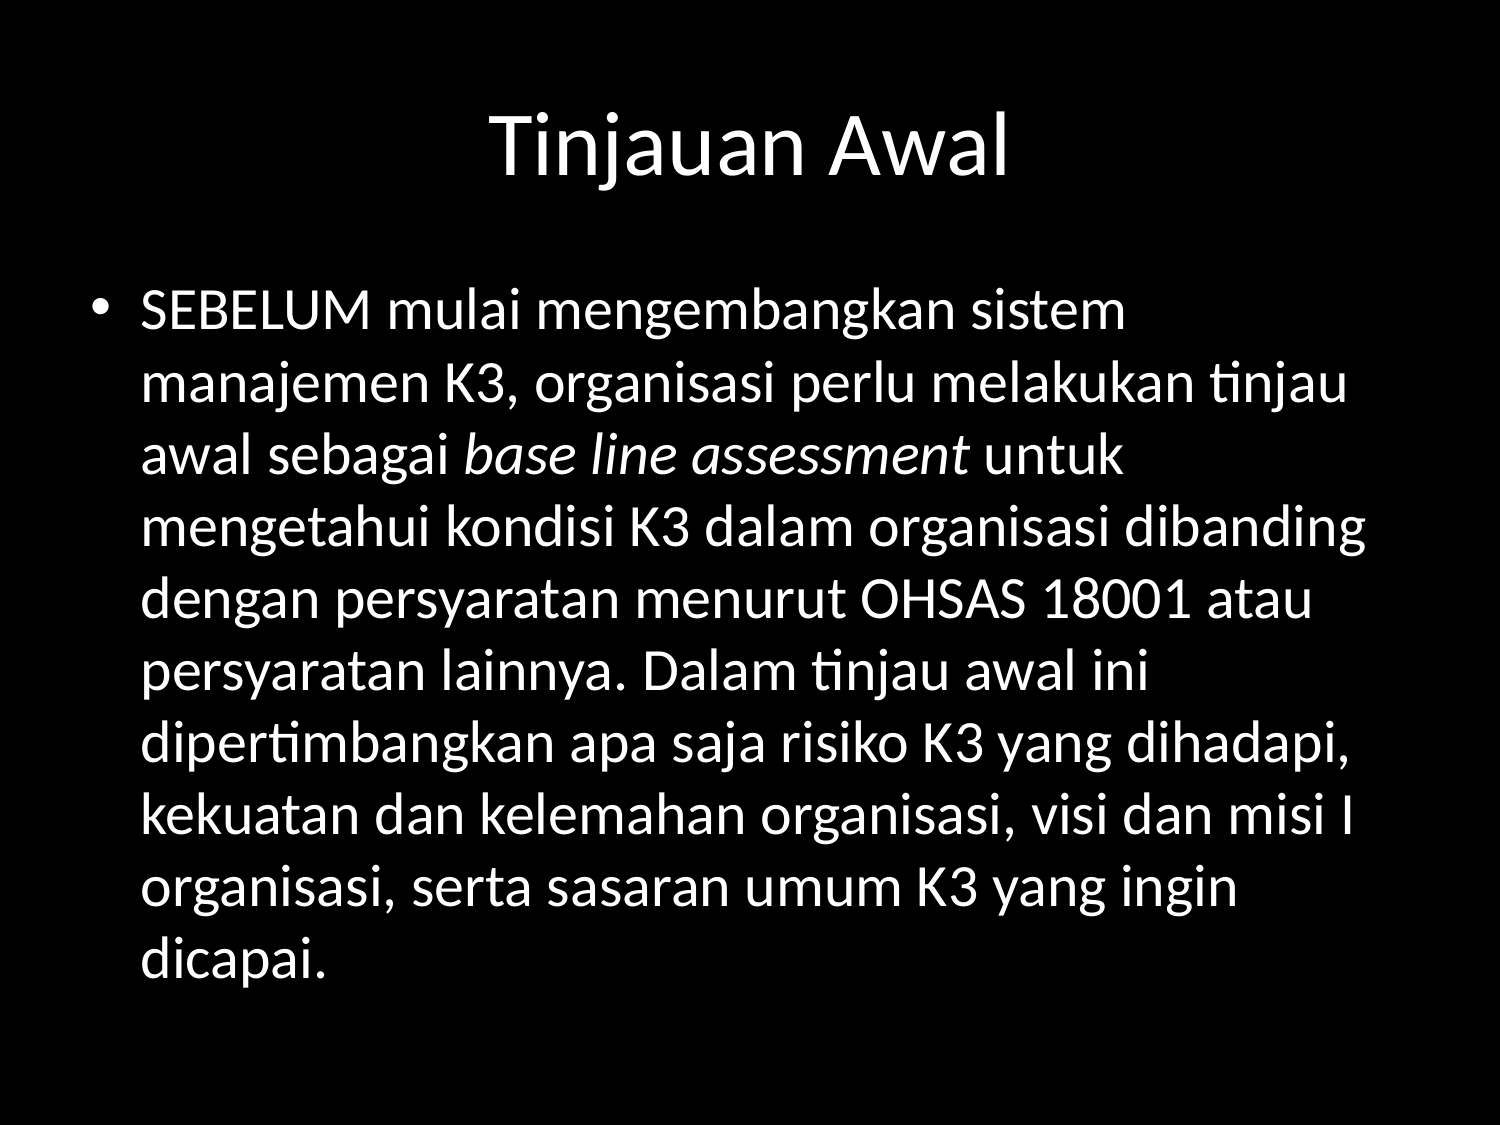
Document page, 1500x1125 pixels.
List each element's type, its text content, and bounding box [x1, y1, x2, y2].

title Tinjauan Awal [75, 45, 1425, 233]
list SEBELUM mulai mengembangkan sistem manajemen K3, organisasi perlu melakukan tinjau awal sebagai base line assessment untuk mengetahui kondisi K3 dalam organisasi dibanding dengan persyaratan menurut OHSAS 18001 atau persyaratan lainnya. Dalam tinjau awal ini dipertimbangkan apa saja risiko K3 yang dihadapi, kekuatan dan kelemahan organisasi, visi dan misi I organisasi, serta sasaran umum K3 yang ingin dicapai. [75, 262, 1425, 1005]
